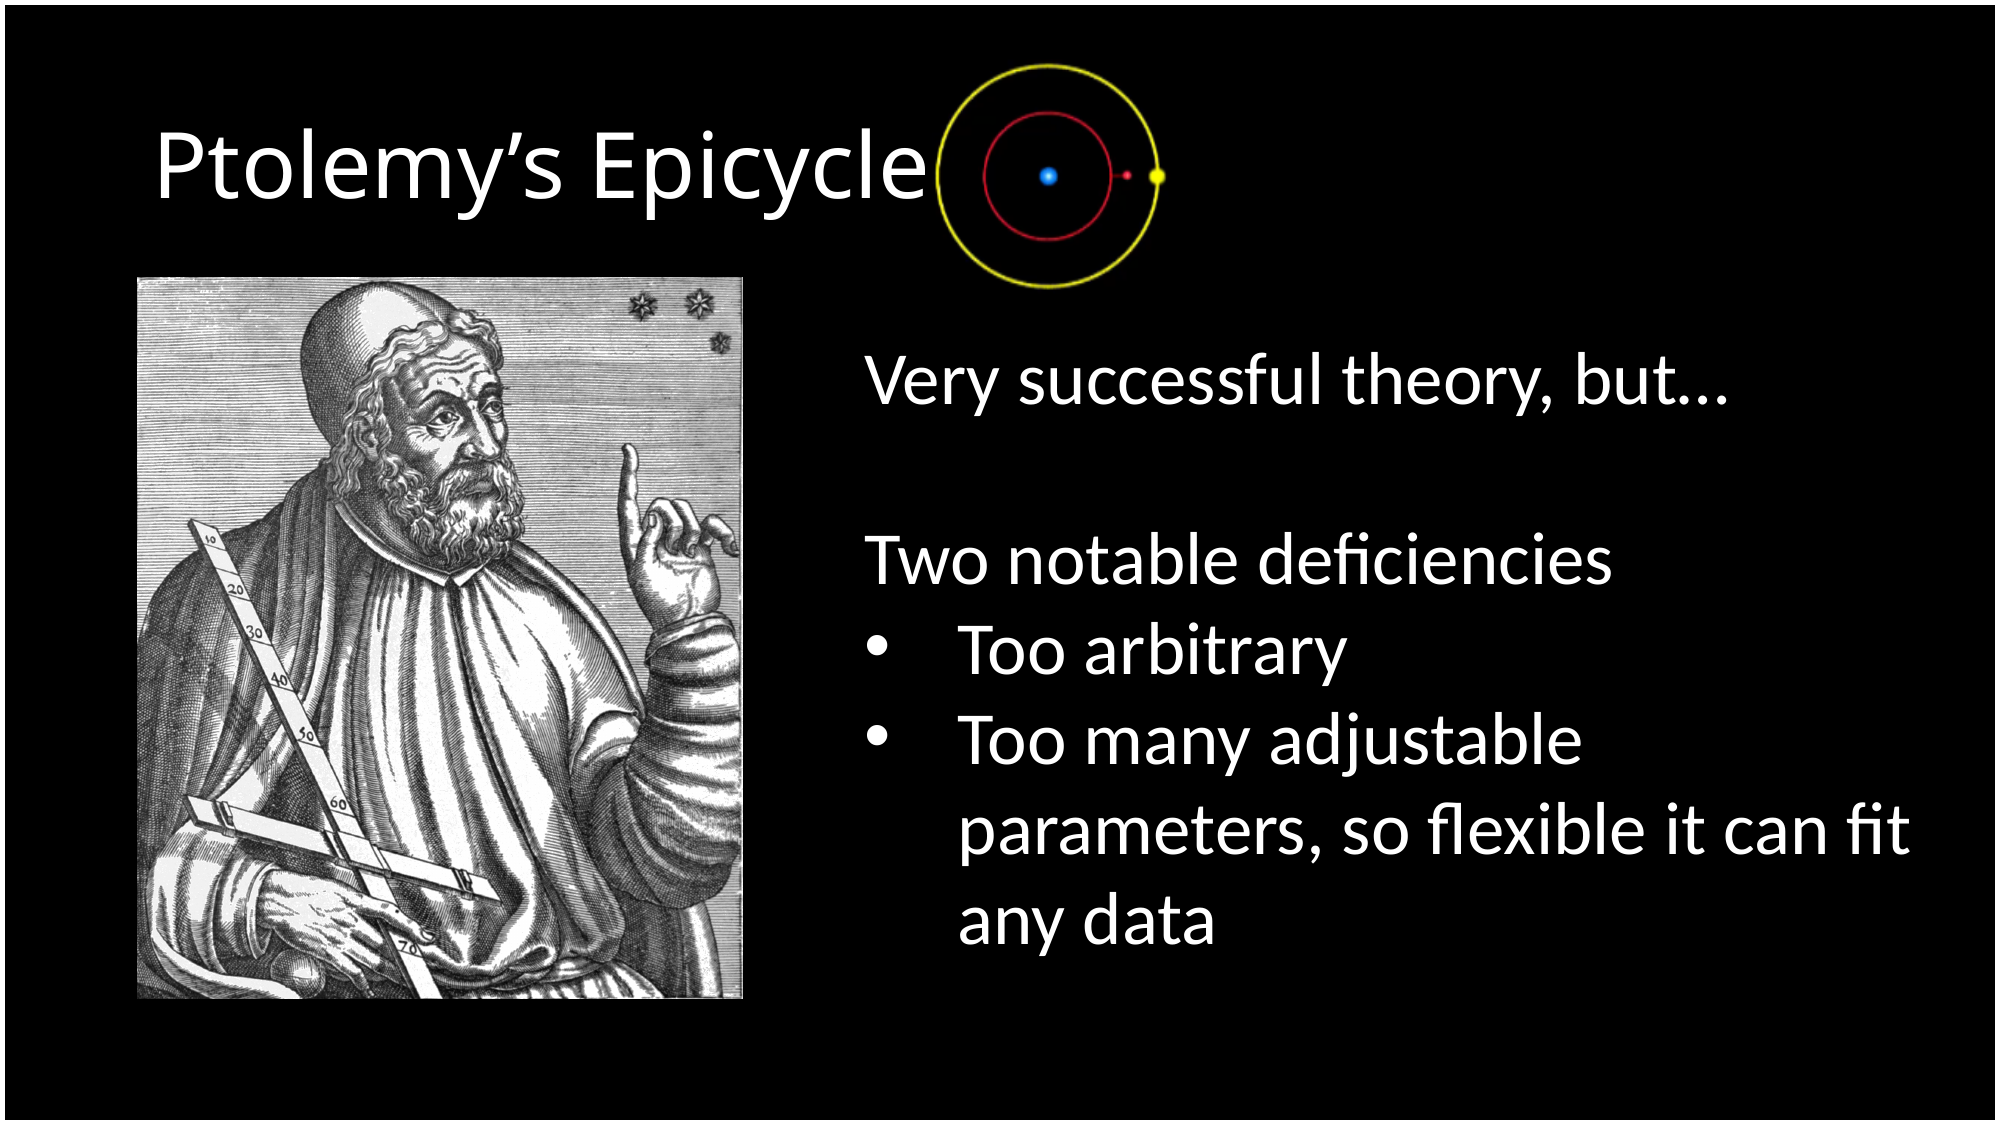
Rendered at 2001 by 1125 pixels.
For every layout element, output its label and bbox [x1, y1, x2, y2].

picture [137, 277, 743, 999]
text_box [0, 0, 2000, 1125]
picture [925, 59, 1177, 304]
